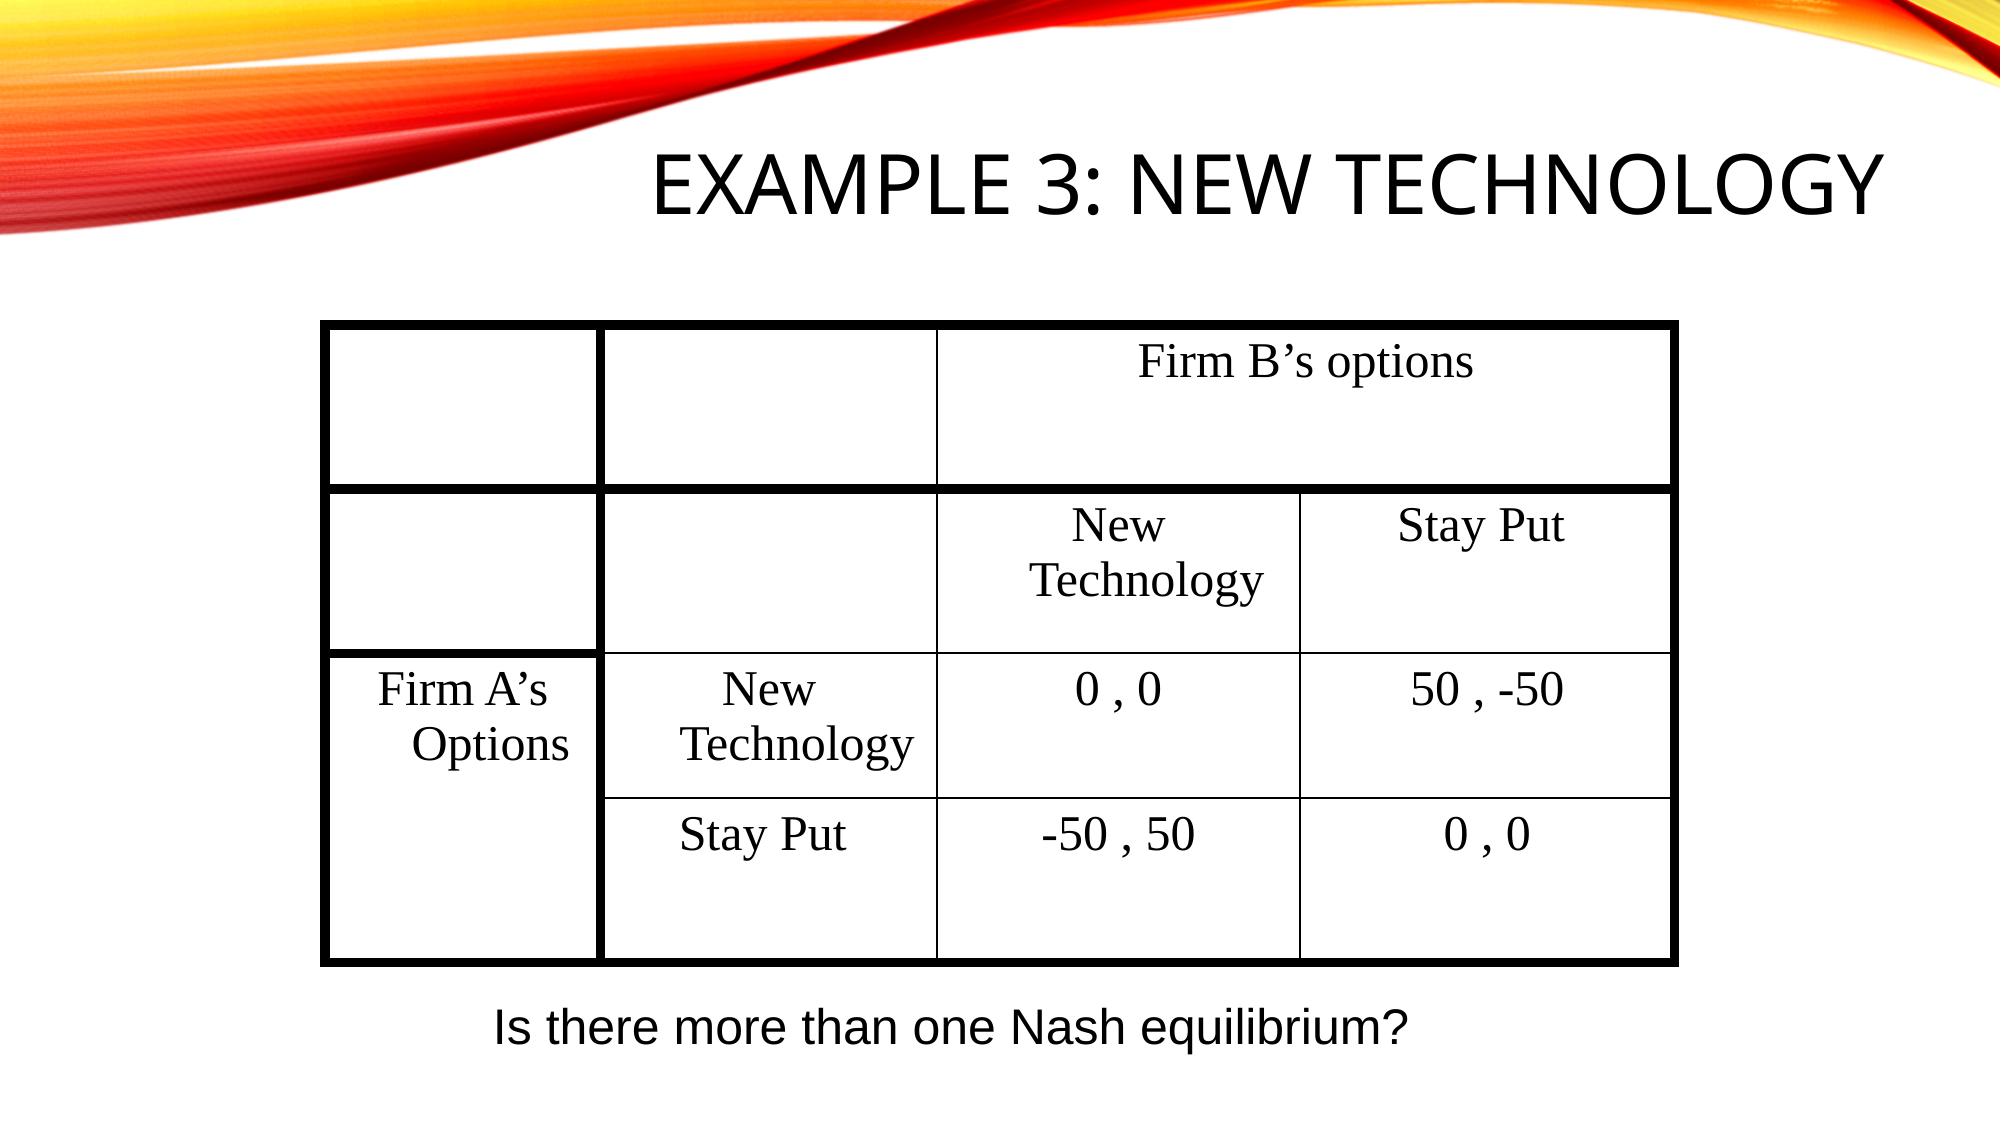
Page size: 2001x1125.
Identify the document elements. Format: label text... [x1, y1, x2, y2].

table_cell 50 , -50 [1301, 654, 1670, 797]
table_header Firm B’s options [938, 330, 1670, 484]
table_cell New Technology [938, 494, 1299, 652]
table_header [330, 330, 596, 484]
table_cell Firm A’s Options [330, 658, 596, 958]
table_cell Stay Put [1301, 494, 1670, 652]
table_cell 0 , 0 [1301, 799, 1670, 958]
title Example 3: New Technology [99, 75, 1900, 300]
table_cell Stay Put [605, 799, 936, 958]
text_box Is there more than one Nash equilibrium? [478, 987, 1425, 1063]
table_cell New Technology [605, 654, 936, 797]
table_cell [330, 494, 596, 649]
table_cell 0 , 0 [938, 654, 1299, 797]
table_header [605, 330, 936, 484]
table_cell -50 , 50 [938, 799, 1299, 958]
picture [0, 0, 2000, 237]
table_cell [605, 494, 936, 652]
